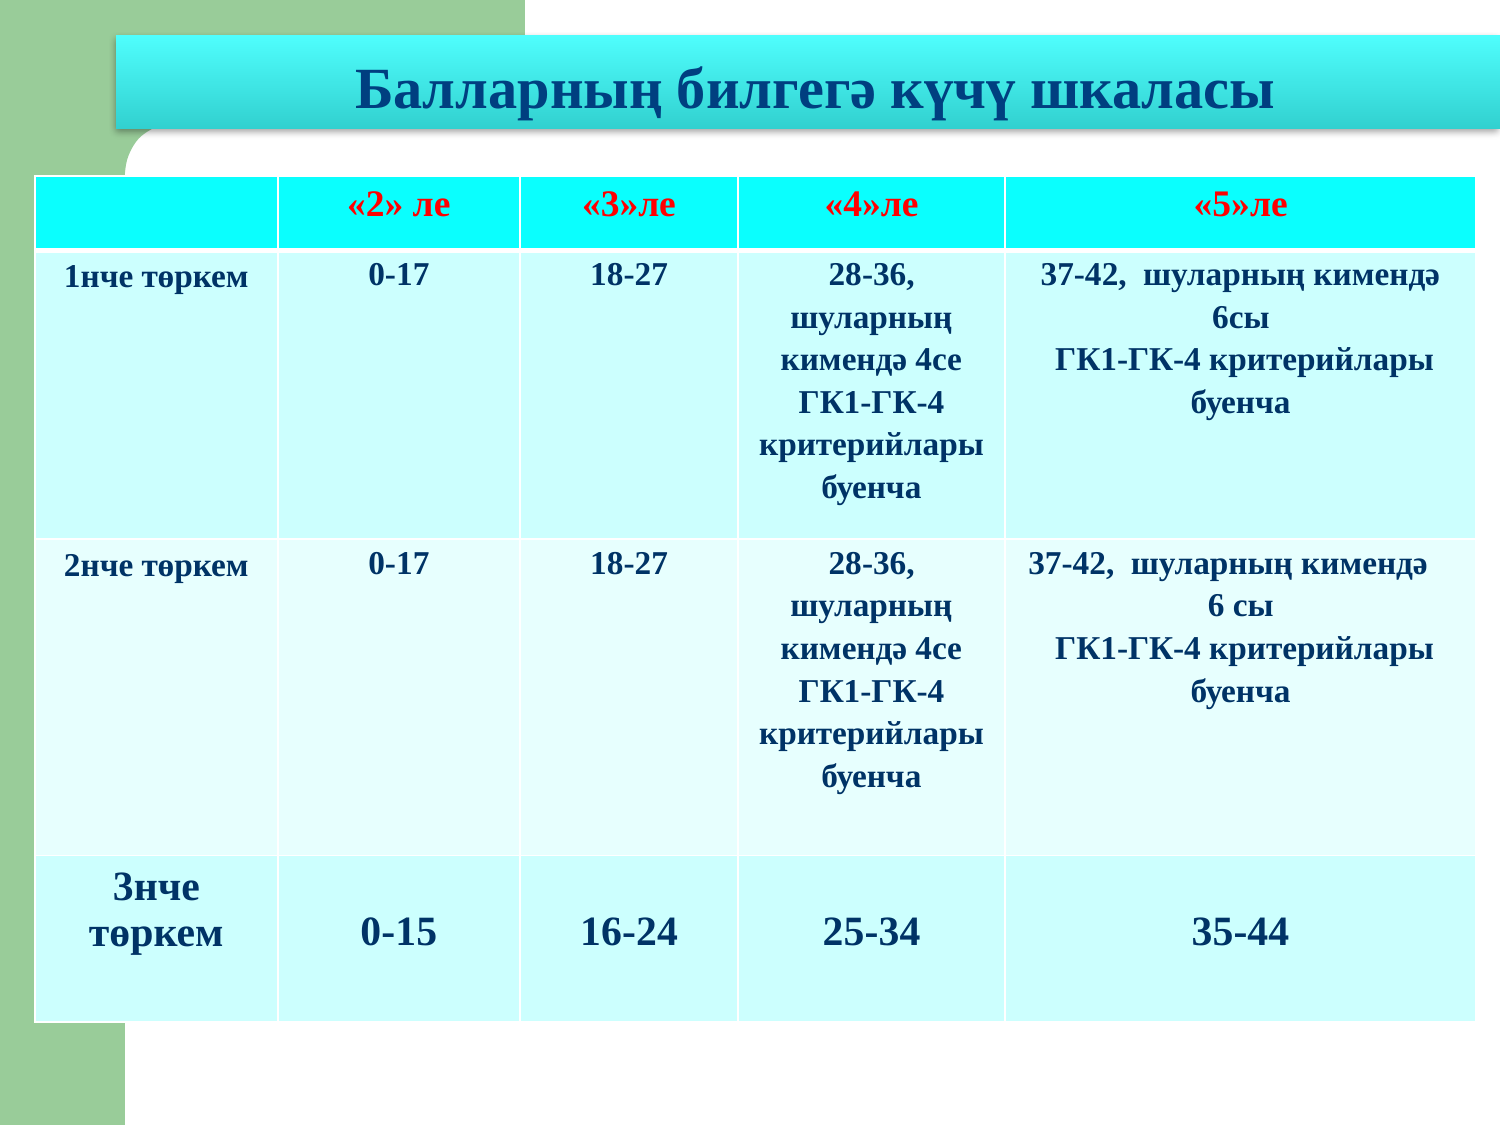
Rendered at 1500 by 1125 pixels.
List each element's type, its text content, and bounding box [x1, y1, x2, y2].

table_header [36, 177, 277, 248]
table_cell 0-17 [279, 253, 519, 538]
table_cell 35-44 [1006, 856, 1475, 1021]
table_cell 1нче төркем [36, 253, 277, 538]
table_cell 0-17 [279, 540, 519, 855]
table_header «5»ле [1006, 177, 1475, 248]
table_cell 18-27 [521, 253, 737, 538]
table_cell 28-36, шуларның кимендә 4се ГК1-ГК-4 критерийлары буенча [739, 540, 1004, 855]
table_cell 25-34 [739, 856, 1004, 1021]
table_cell 28-36, шуларның кимендә 4се ГК1-ГК-4 критерийлары буенча [739, 253, 1004, 538]
table_header «2» ле [279, 177, 519, 248]
table_cell 3нче төркем [36, 856, 277, 1021]
title Балларның билгегә күчү шкаласы [115, 34, 1500, 130]
table_cell 37-42, шуларның кимендә 6сы ГК1-ГК-4 критерийлары буенча [1006, 253, 1475, 538]
table_cell 2нче төркем [36, 540, 277, 855]
table_header «3»ле [521, 177, 737, 248]
table_header «4»ле [739, 177, 1004, 248]
table_cell 18-27 [521, 540, 737, 855]
table_cell 37-42, шуларның кимендә 6 сы ГК1-ГК-4 критерийлары буенча [1006, 540, 1475, 855]
table_cell 16-24 [521, 856, 737, 1021]
table_cell 0-15 [279, 856, 519, 1021]
